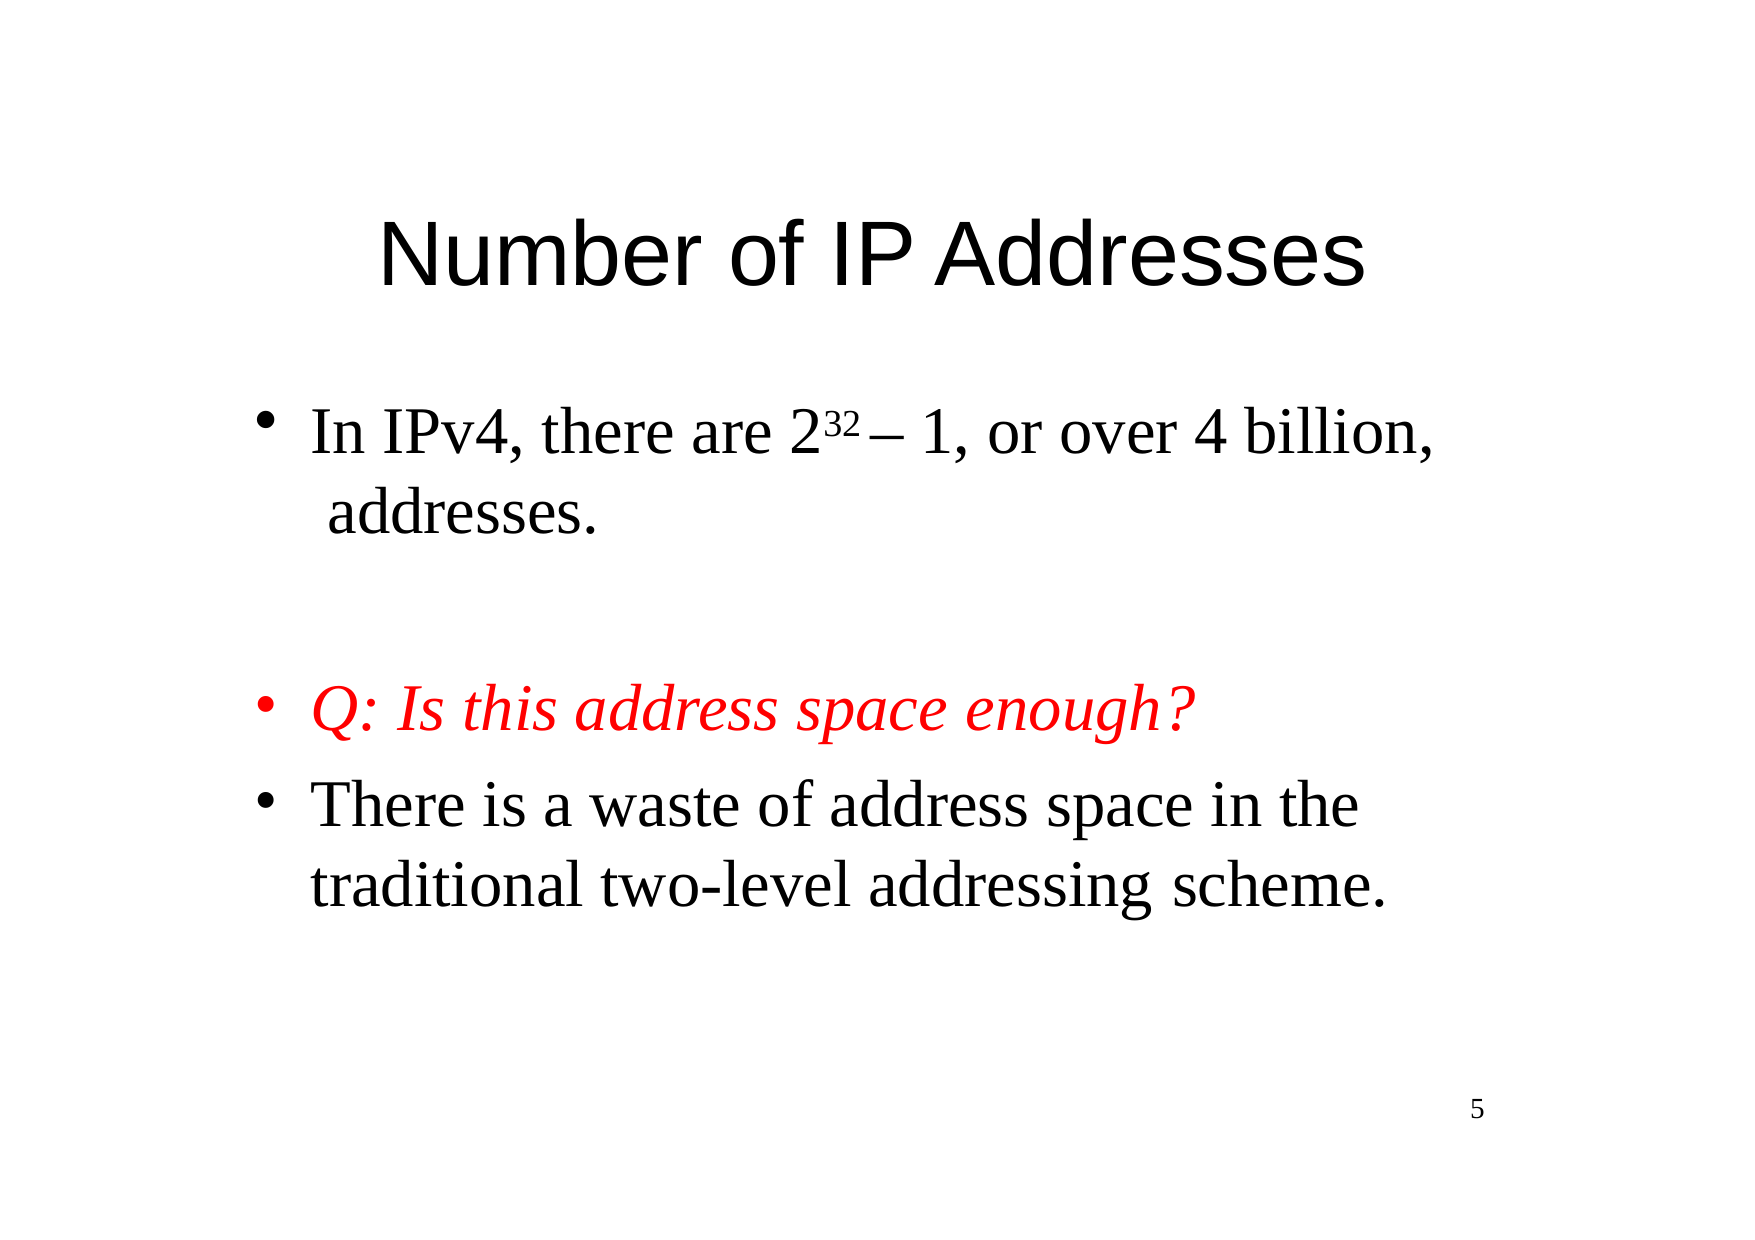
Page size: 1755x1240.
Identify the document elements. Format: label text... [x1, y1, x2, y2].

title Number of IP Addresses [375, 191, 1379, 385]
text_box In IPv4, there are 232 – 1, or over 4 billion, addresses. Q: Is this address space enough? There is a waste of address space in the traditional two-level addressing scheme. [252, 385, 1451, 920]
slide_number 5 [1466, 1089, 1504, 1240]
